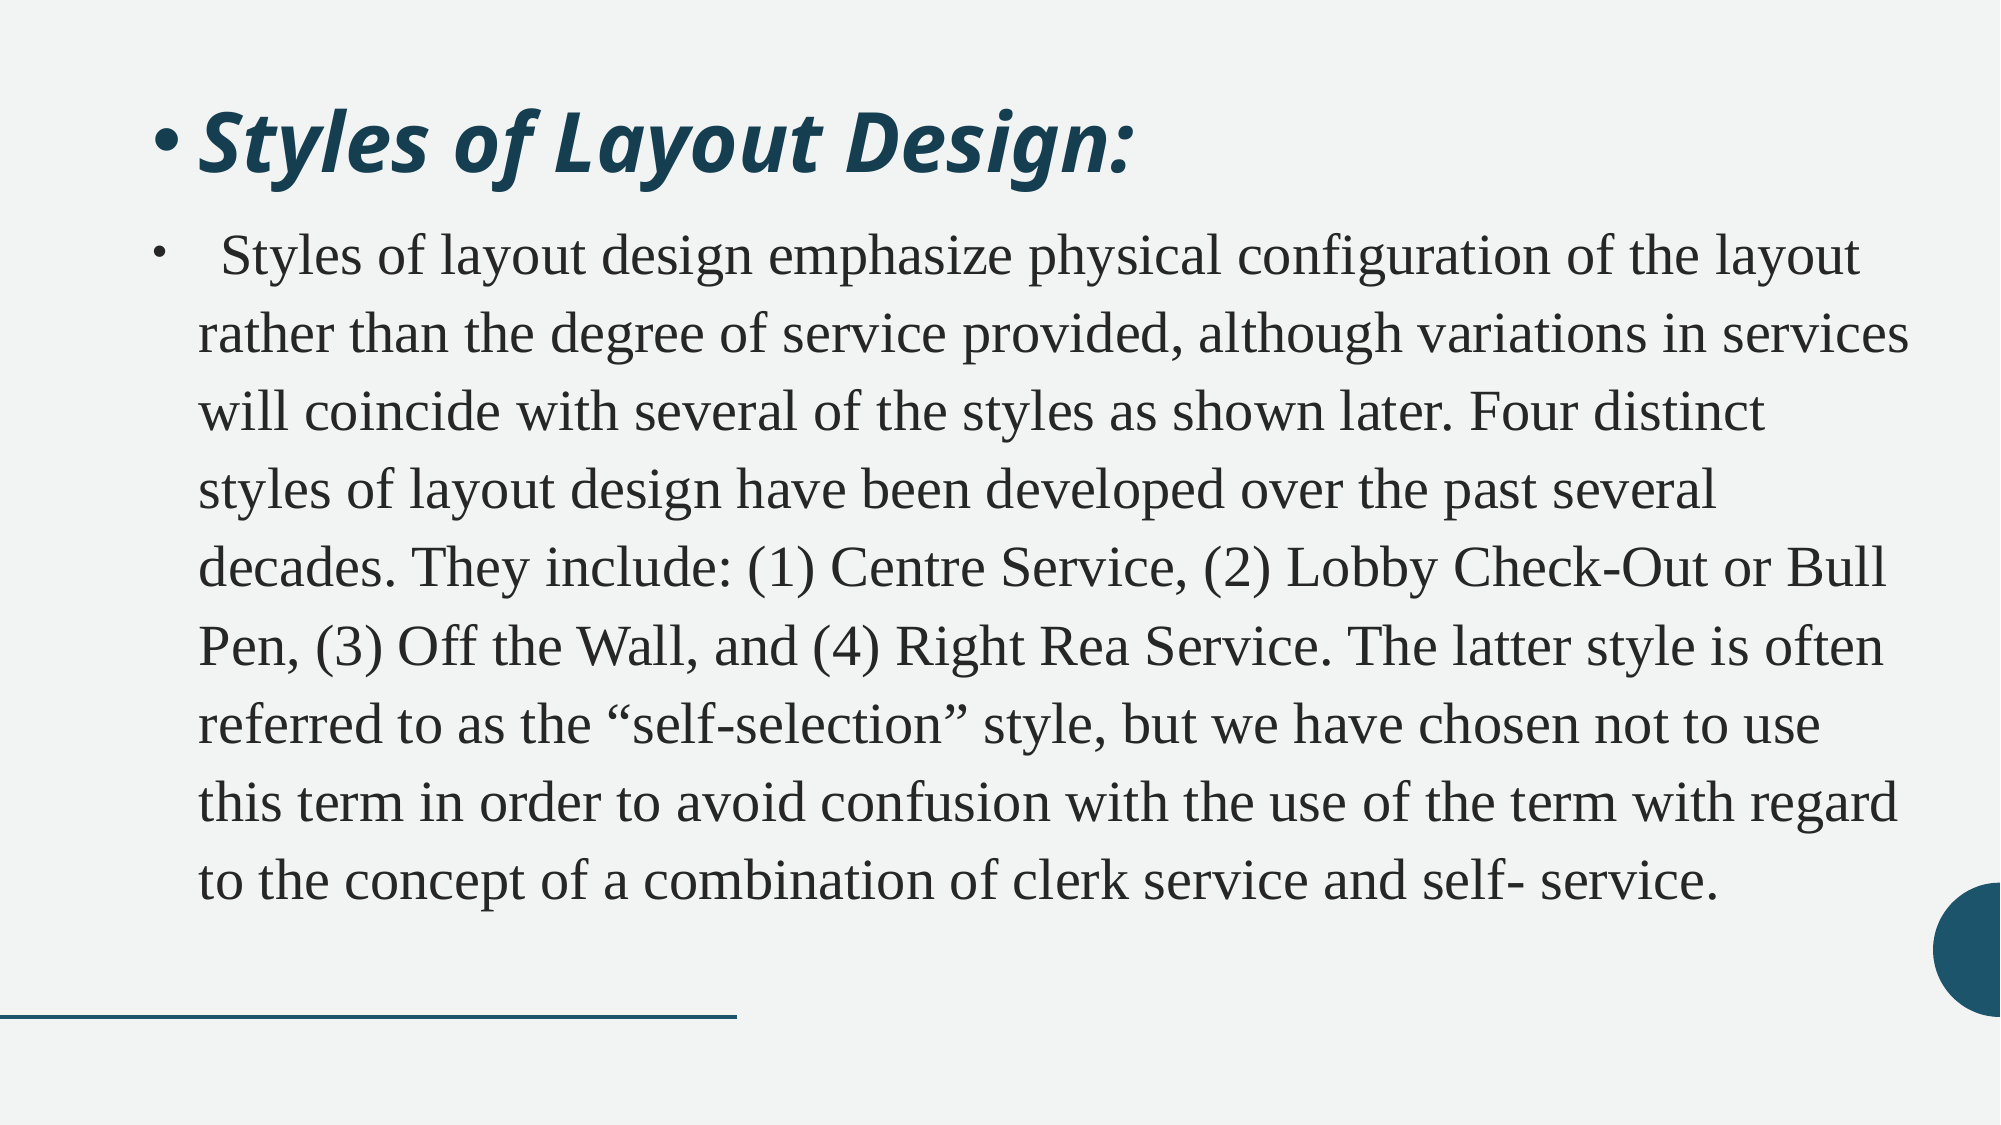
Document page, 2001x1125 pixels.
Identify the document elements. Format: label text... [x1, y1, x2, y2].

list Styles of Layout Design: Styles of layout design emphasize physical configuration of the layout rather than the degree of service provided, although variations in services will coincide with several of the styles as shown later. Four distinct styles of layout design have been developed over the past several decades. They include: (1) Centre Service, (2) Lobby Check-Out or Bull Pen, (3) Off the Wall, and (4) Right Rea Service. The latter style is often referred to as the “self-selection” style, but we have chosen not to use this term in order to avoid confusion with the use of the term with regard to the concept of a combination of clerk service and self- service. [137, 69, 1928, 1014]
